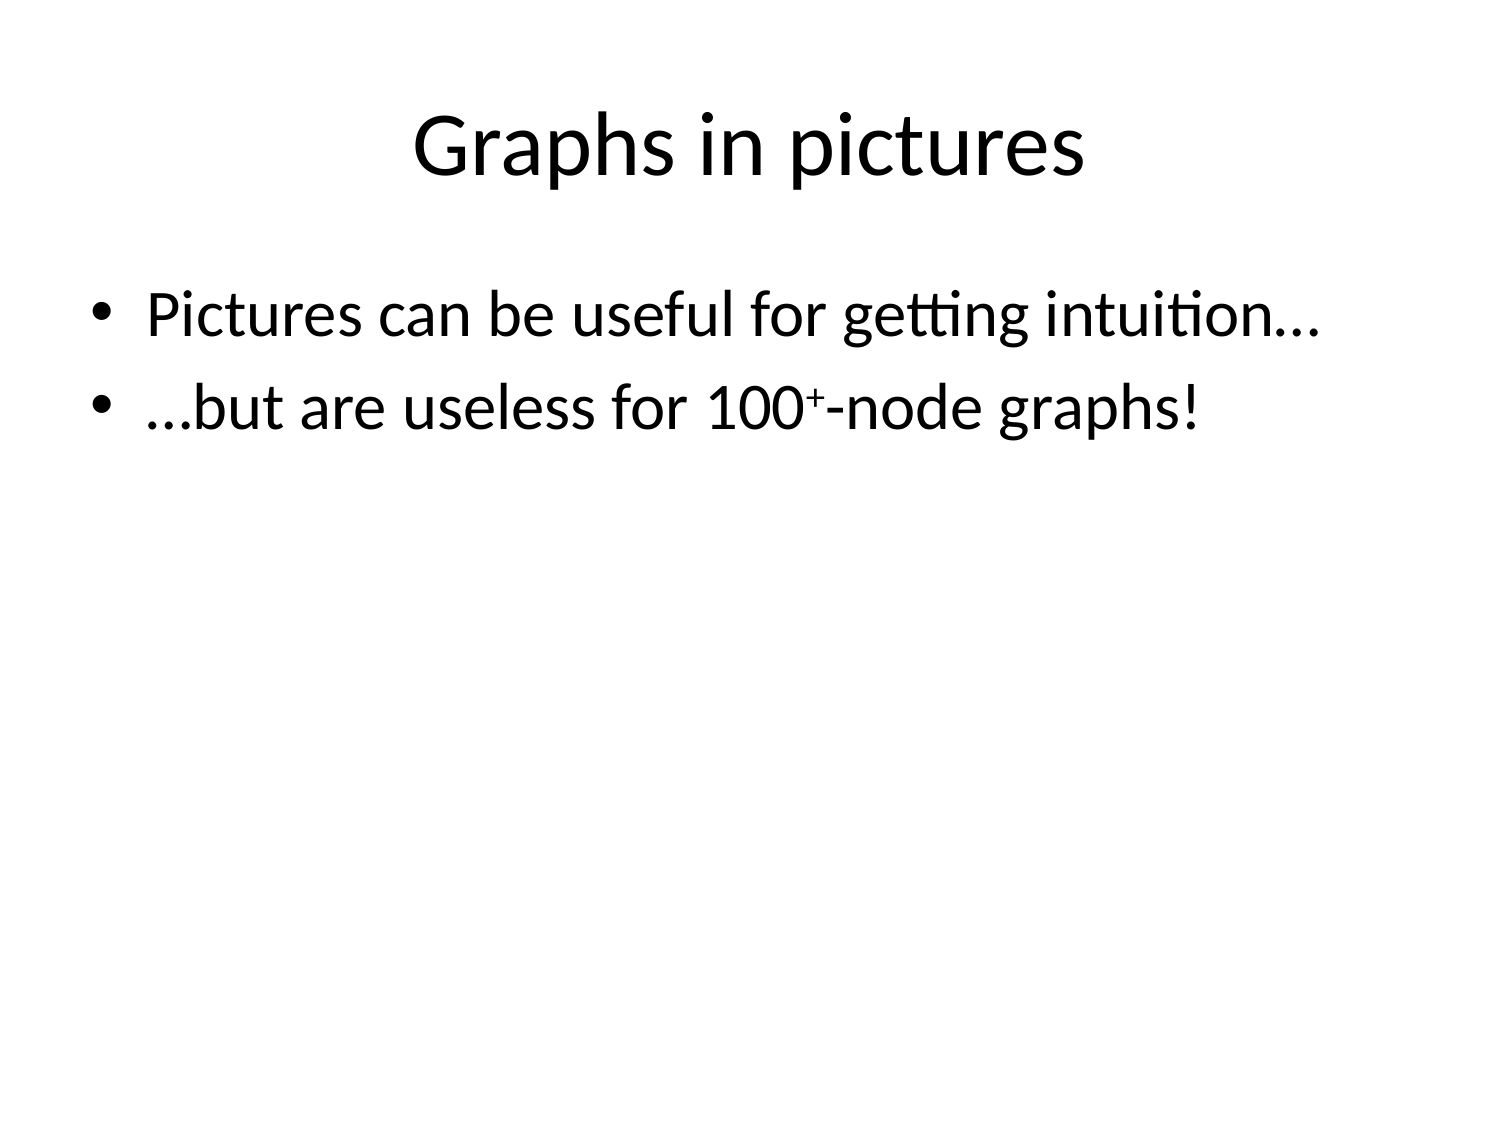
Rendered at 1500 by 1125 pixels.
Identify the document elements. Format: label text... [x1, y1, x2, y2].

list Pictures can be useful for getting intuition… …but are useless for 100+-node graphs! [75, 262, 1425, 1005]
title Graphs in pictures [75, 45, 1425, 233]
